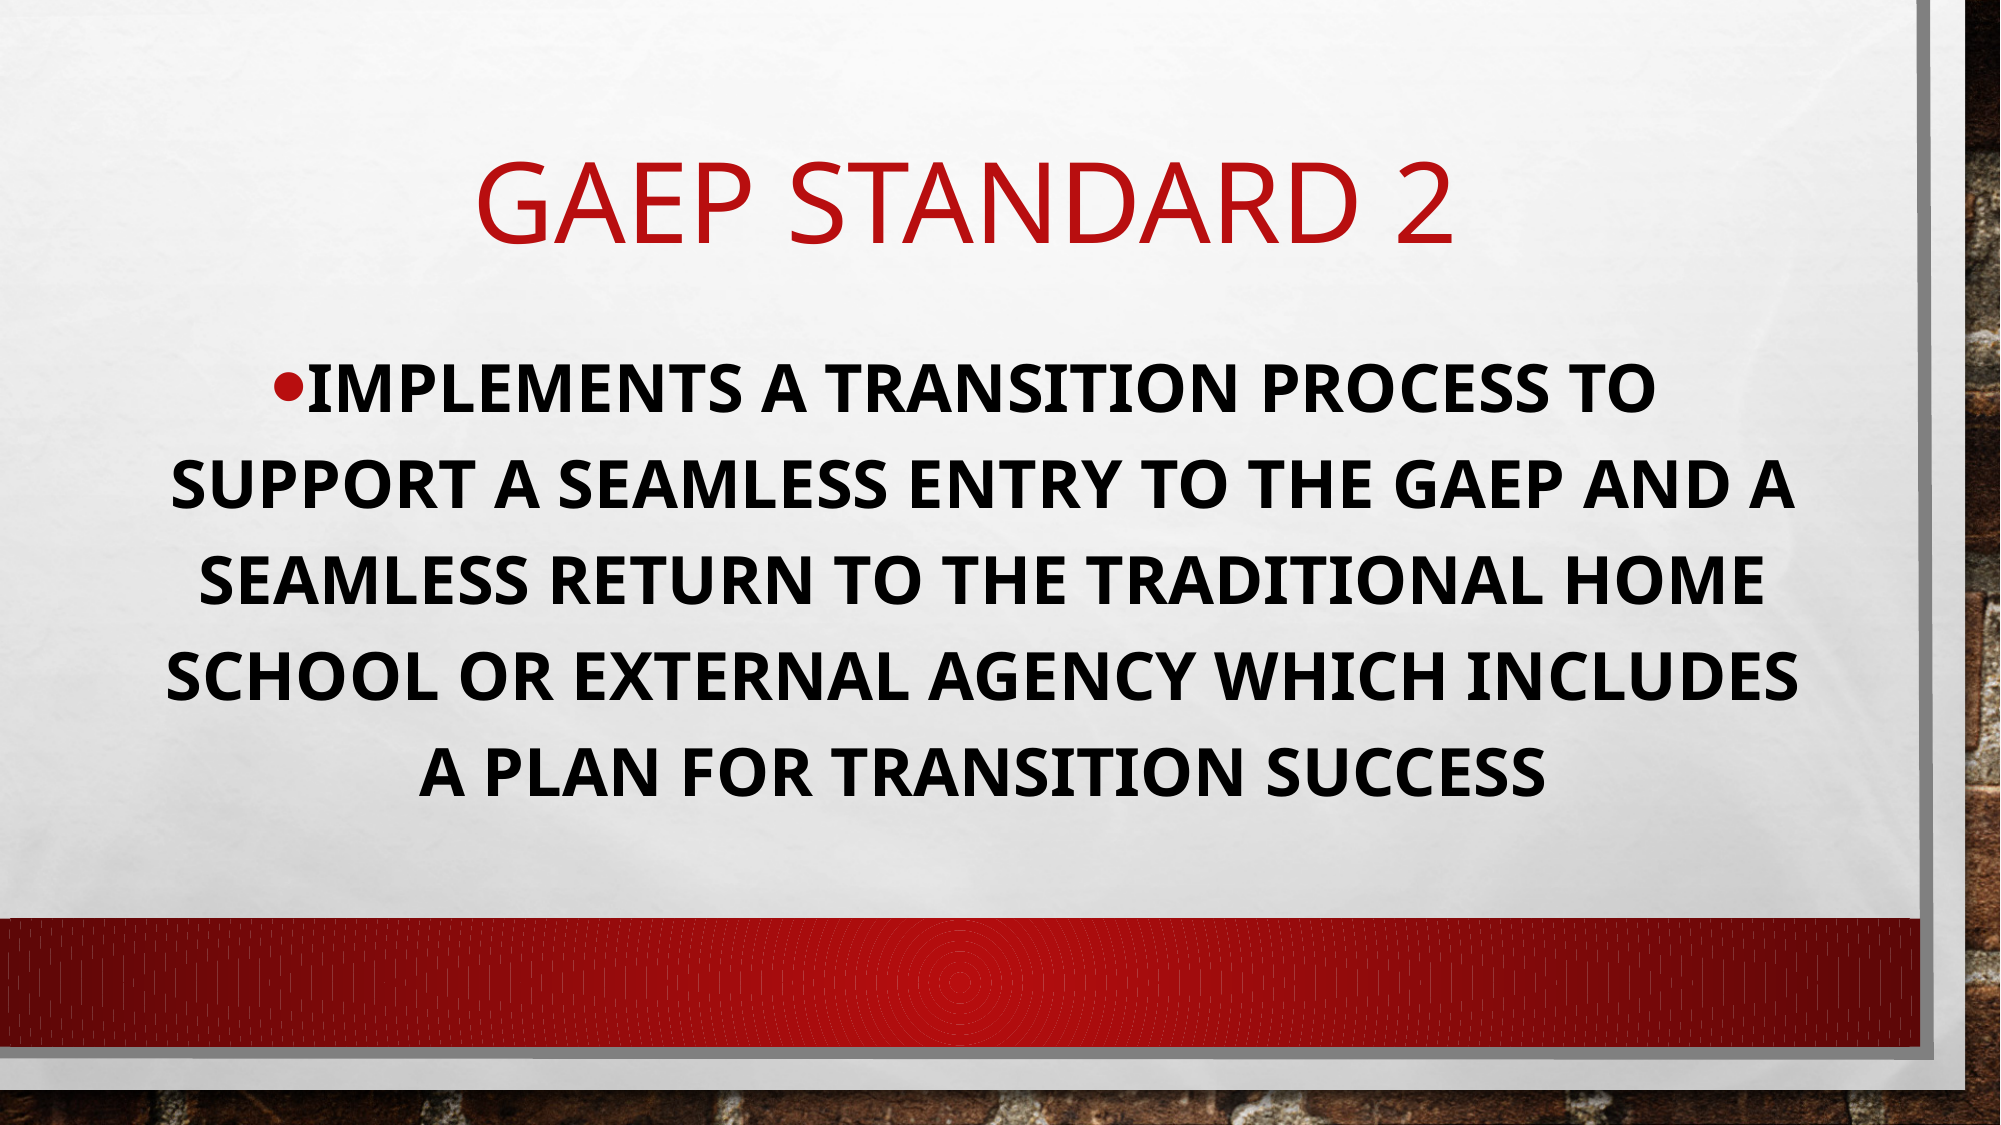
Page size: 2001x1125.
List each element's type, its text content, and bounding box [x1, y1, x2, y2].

picture [0, 0, 2000, 1125]
list Implements a transition process to support a seamless entry to the GAEP and a seamless return to the traditional home school or external agency which includes a plan for transition success [112, 338, 1818, 882]
title GAEP Standard 2 [112, 112, 1818, 302]
